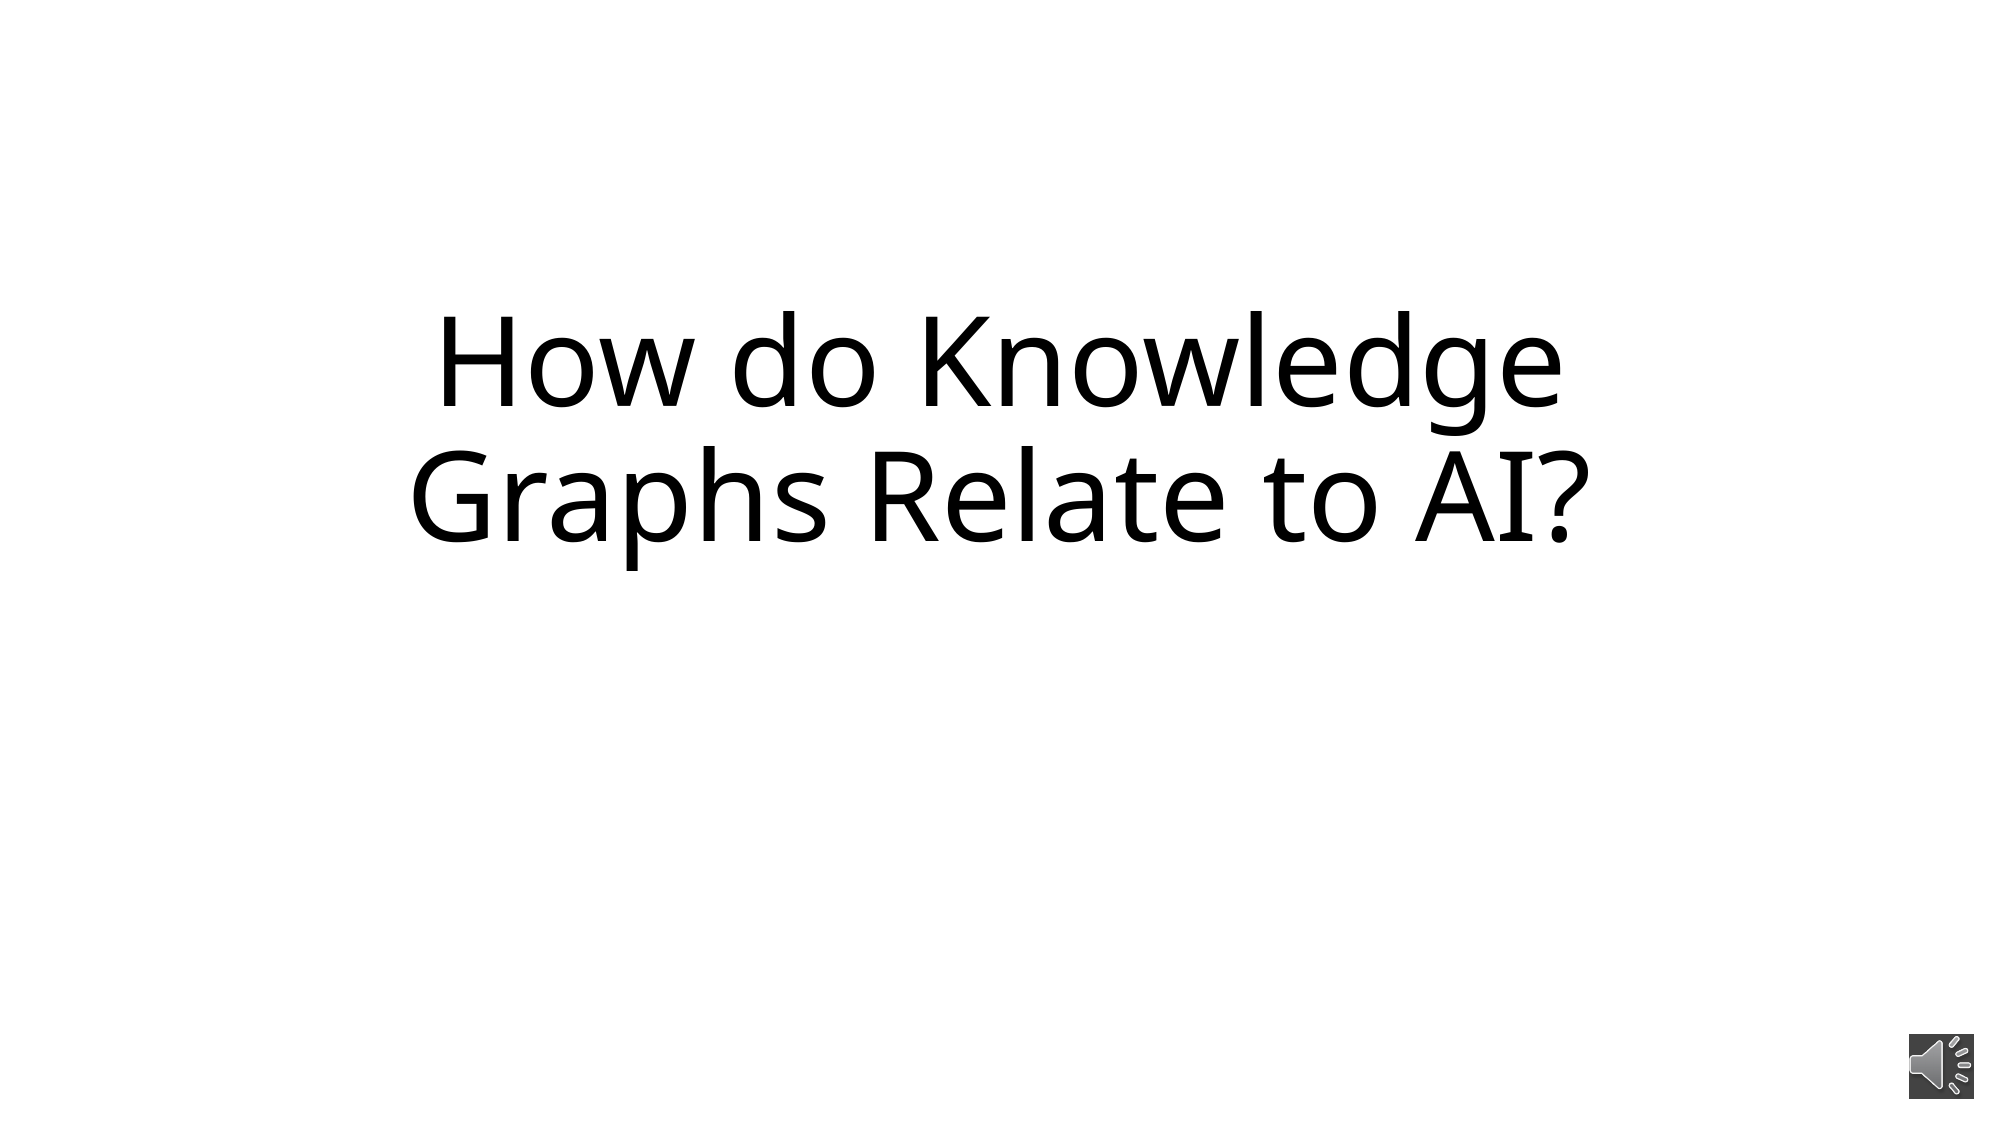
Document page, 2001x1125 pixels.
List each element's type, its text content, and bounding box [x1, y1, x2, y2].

picture [1908, 1033, 1975, 1100]
title How do Knowledge Graphs Relate to AI? [249, 184, 1750, 576]
